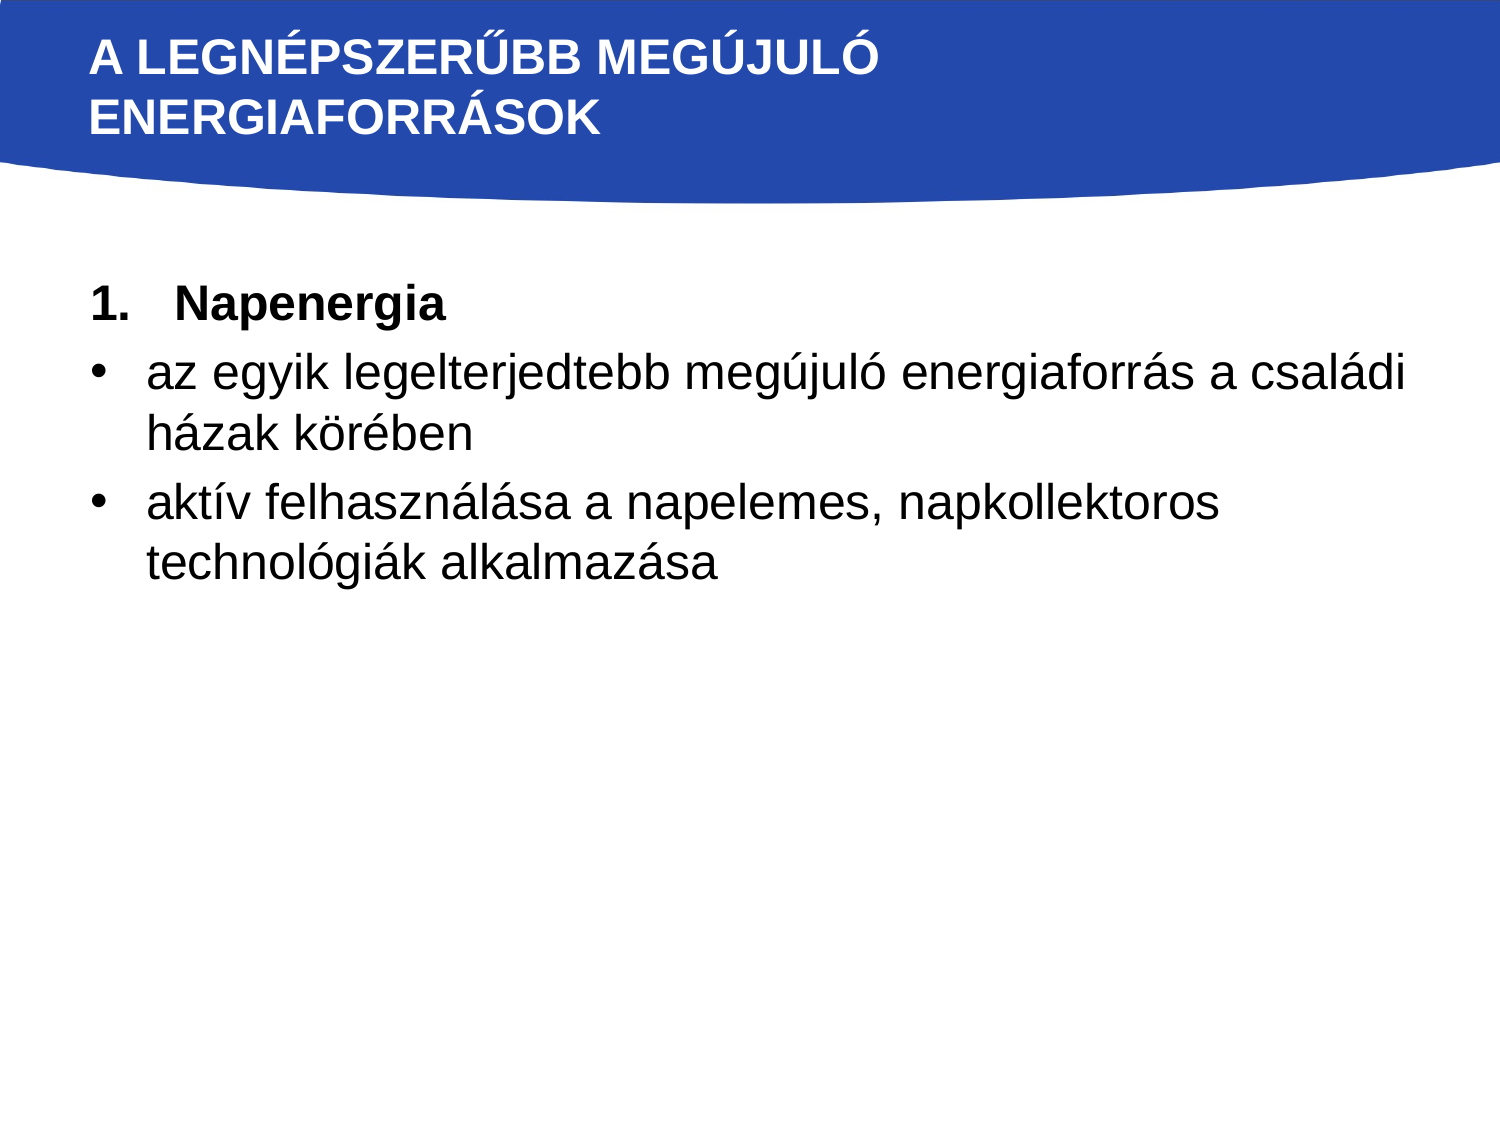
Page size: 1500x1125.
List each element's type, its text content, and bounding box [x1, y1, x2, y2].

picture [0, 0, 1500, 1125]
list Napenergia az egyik legelterjedtebb megújuló energiaforrás a családi házak körében aktív felhasználása a napelemes, napkollektoros technológiák alkalmazása [75, 262, 1425, 1005]
title A Legnépszerűbb megújuló energiaforrások [73, 7, 1294, 161]
